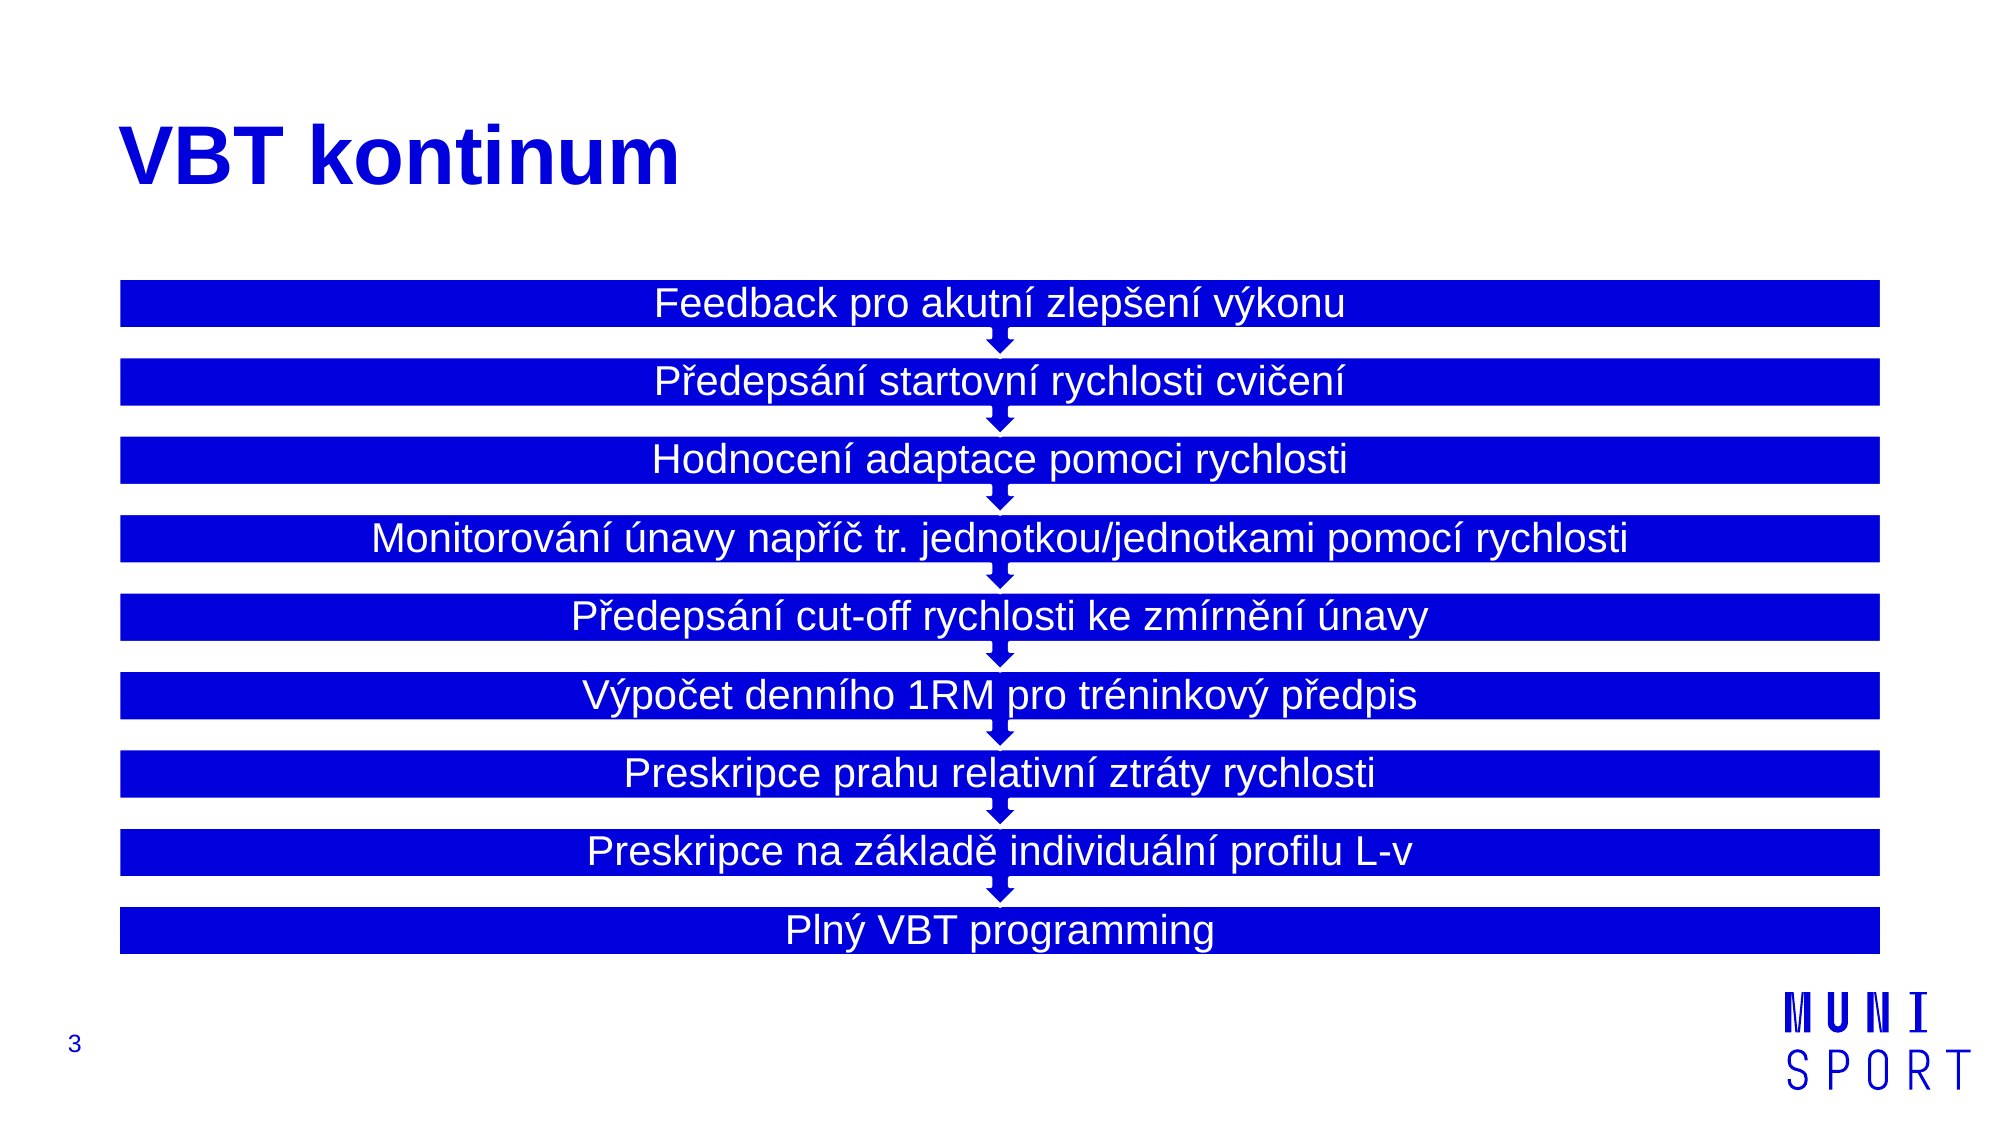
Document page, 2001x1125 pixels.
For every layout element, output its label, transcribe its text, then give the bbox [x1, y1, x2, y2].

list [117, 277, 1883, 958]
title VBT kontinum [118, 118, 1883, 193]
slide_number 3 [67, 1021, 110, 1063]
